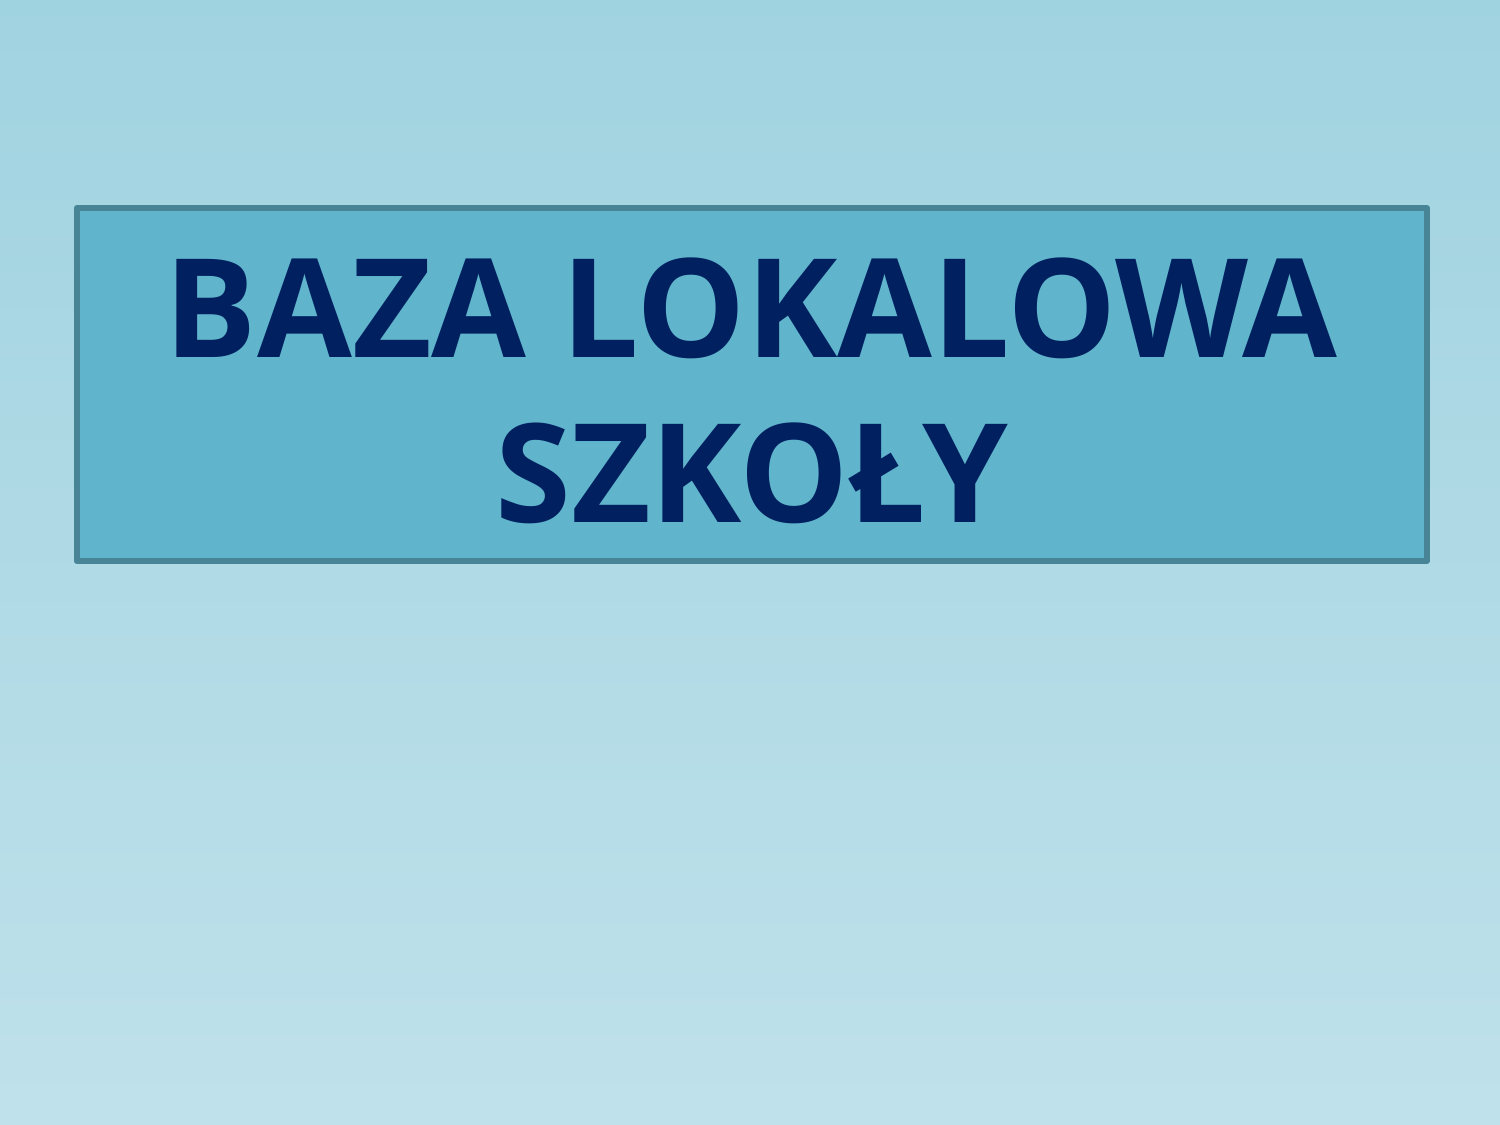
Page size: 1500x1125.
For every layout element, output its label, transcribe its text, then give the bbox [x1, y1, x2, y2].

title BAZA LOKALOWA SZKOŁY [74, 205, 1430, 564]
